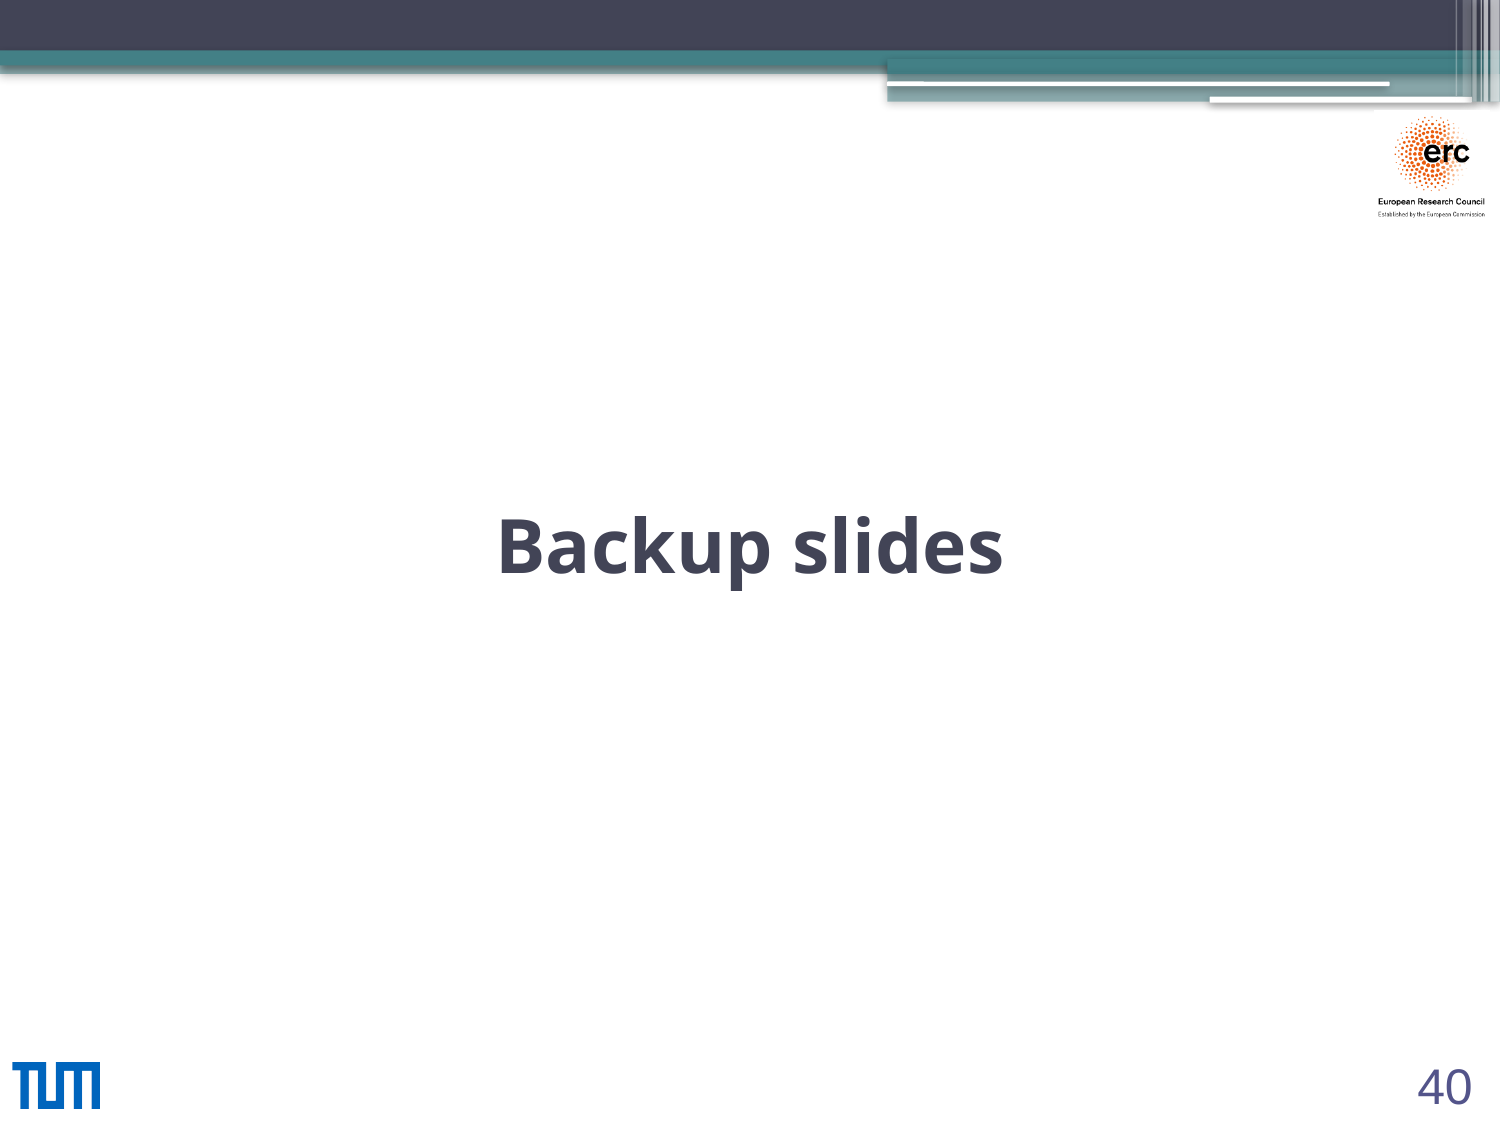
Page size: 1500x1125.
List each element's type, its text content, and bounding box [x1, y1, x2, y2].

title Backup slides [24, 474, 1475, 613]
slide_number 40 [1362, 1062, 1488, 1123]
picture [12, 1062, 100, 1109]
picture [1374, 110, 1490, 225]
